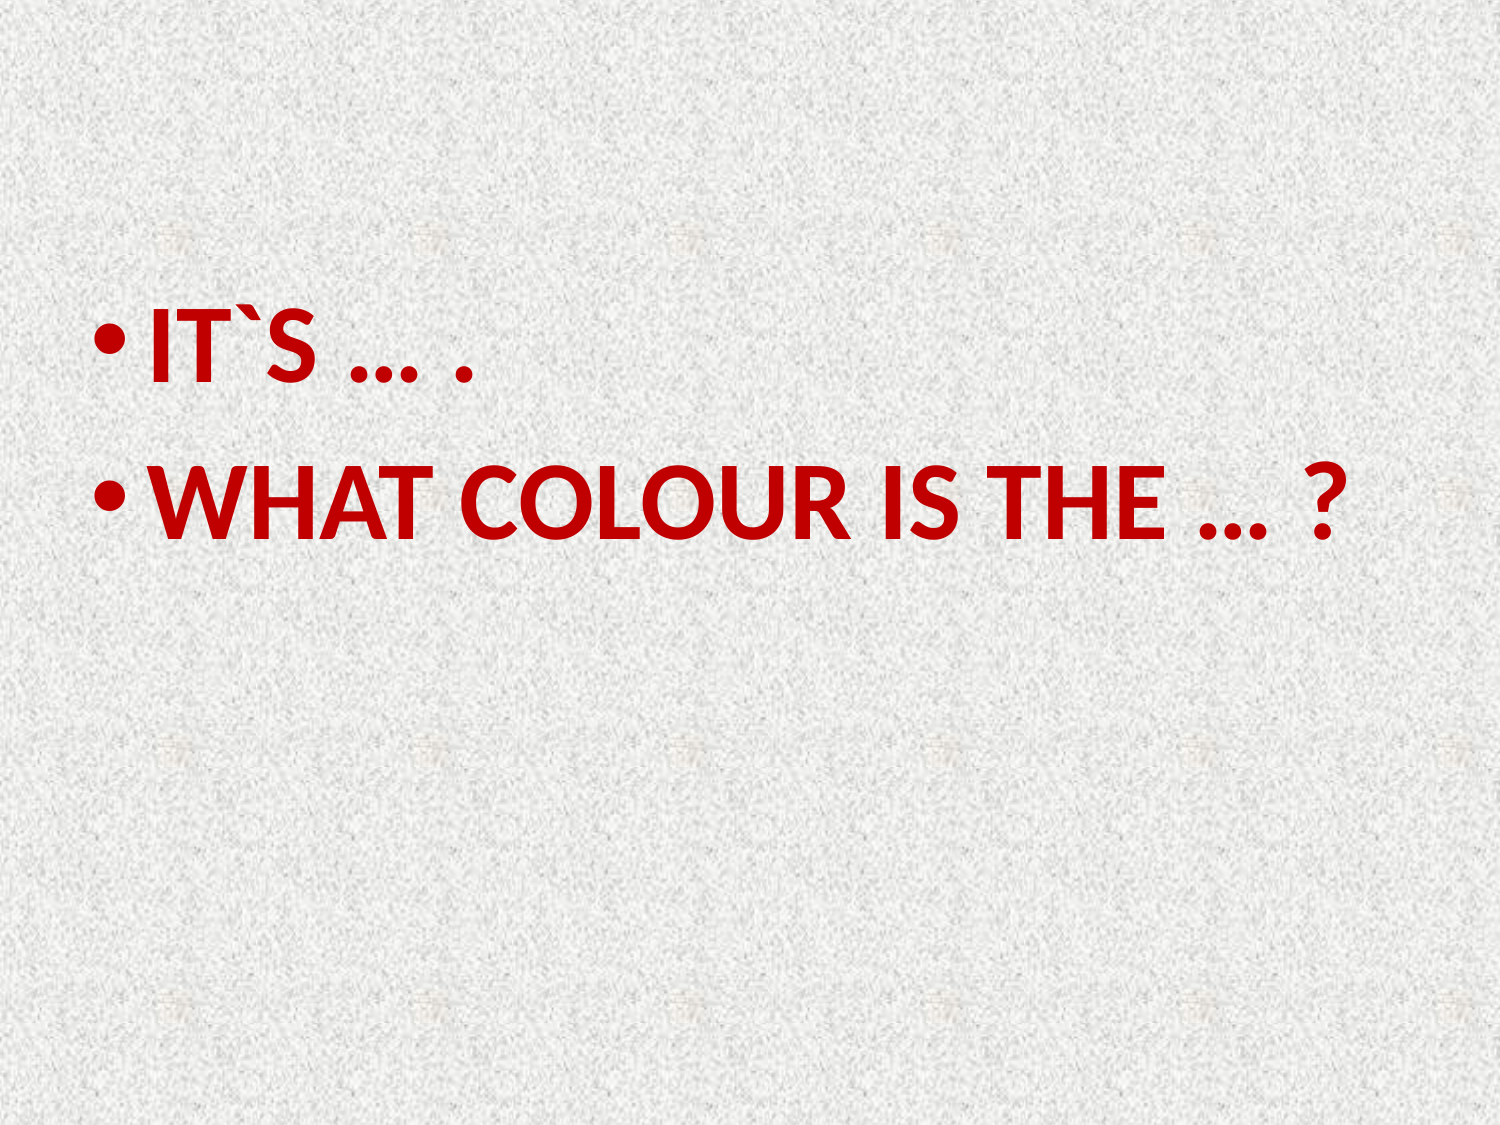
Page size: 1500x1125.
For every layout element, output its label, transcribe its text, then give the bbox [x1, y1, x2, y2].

list IT`S … . WHAT COLOUR IS THE … ? [75, 262, 1425, 1005]
picture [0, 0, 1500, 1125]
